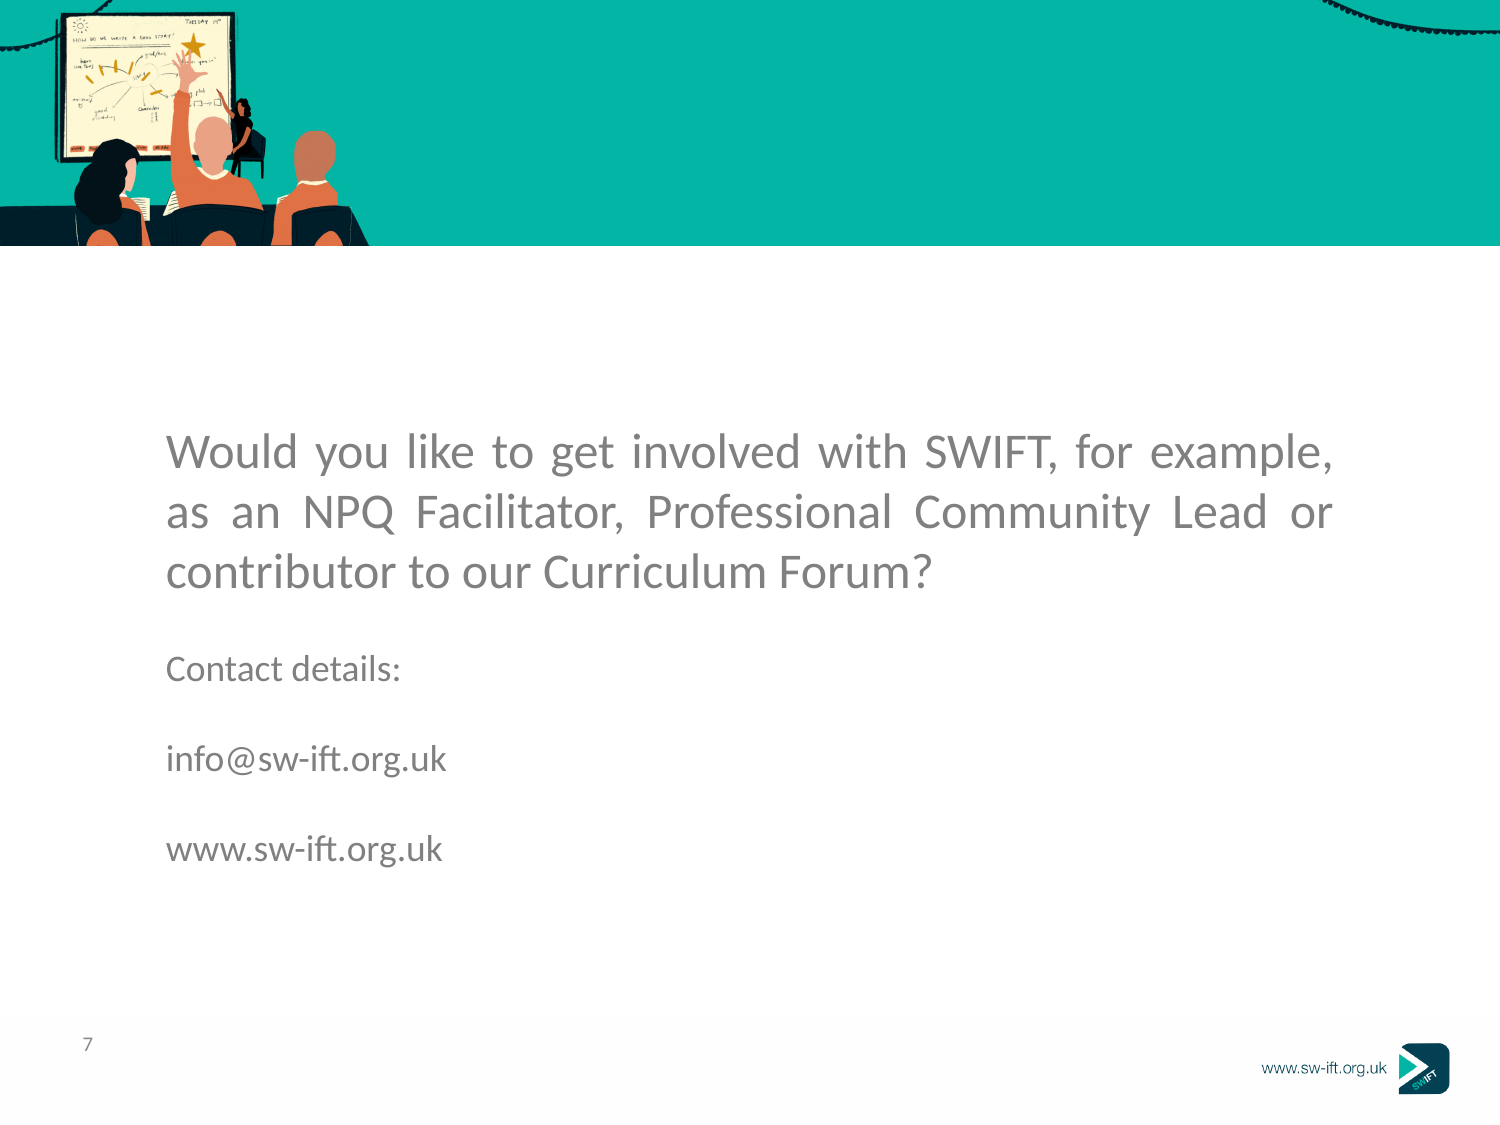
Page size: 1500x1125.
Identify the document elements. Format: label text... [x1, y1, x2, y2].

picture [0, 0, 1500, 246]
text_box Would you like to get involved with SWIFT, for example, as an NPQ Facilitator, Professional Community Lead or contributor to our Curriculum Forum? Contact details: info@sw-ift.org.uk www.sw-ift.org.uk [158, 410, 1342, 876]
picture [0, 1012, 1500, 1125]
slide_number 7 [74, 1023, 114, 1062]
